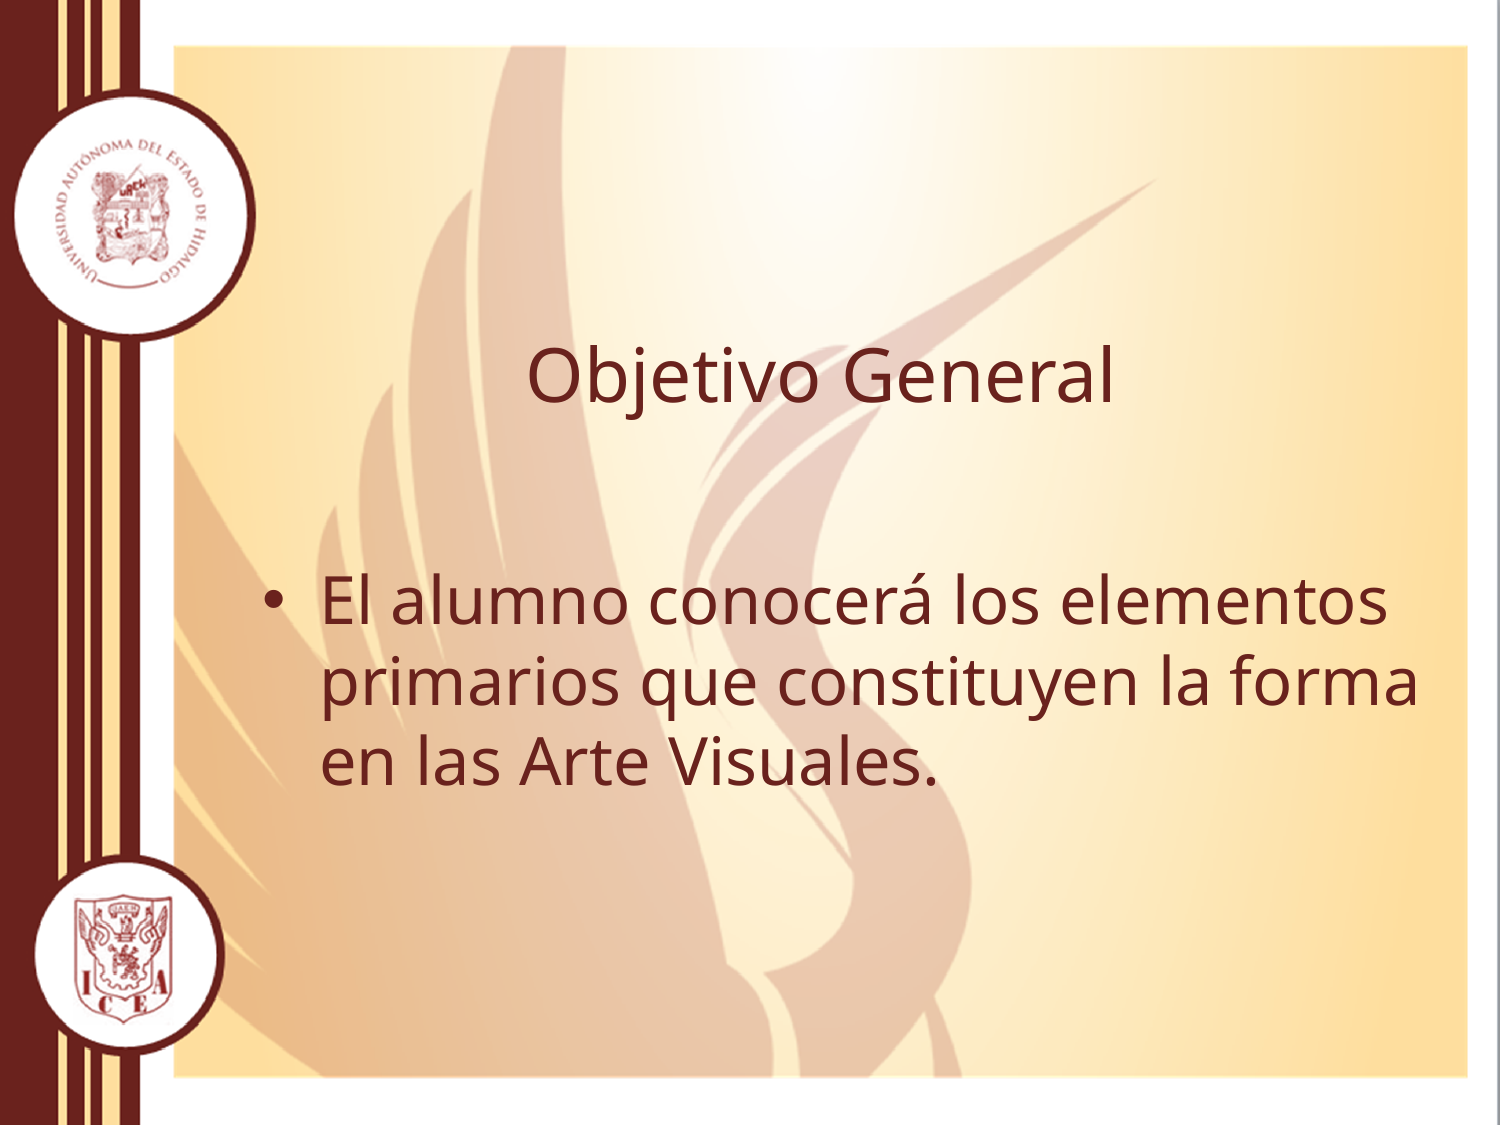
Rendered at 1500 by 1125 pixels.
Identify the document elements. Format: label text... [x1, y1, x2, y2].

title Objetivo General [247, 278, 1396, 467]
list El alumno conocerá los elementos primarios que constituyen la forma en las Arte Visuales. [247, 550, 1455, 1125]
picture [0, 0, 1500, 1125]
